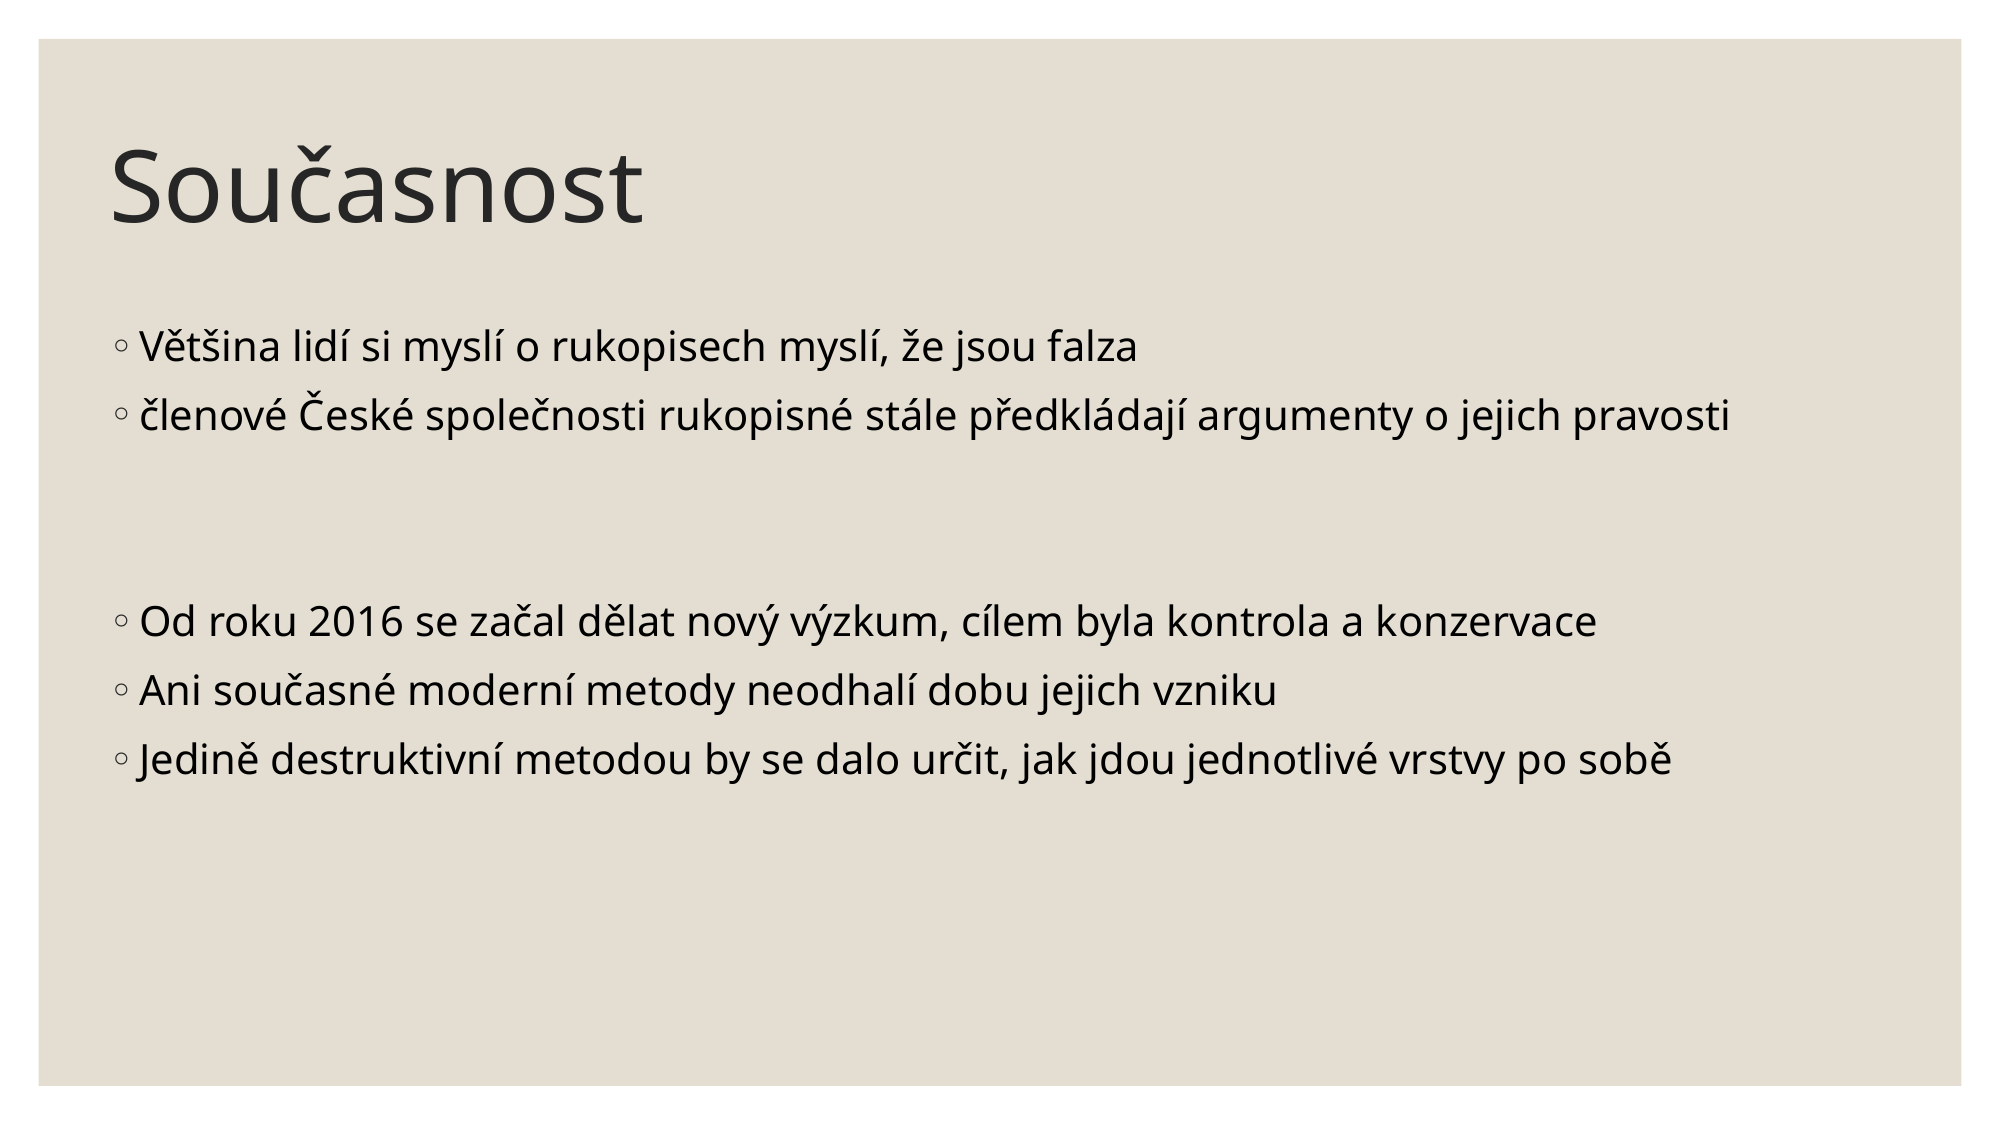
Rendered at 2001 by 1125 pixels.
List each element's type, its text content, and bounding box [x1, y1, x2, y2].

title Současnost [94, 77, 1941, 303]
list Většina lidí si myslí o rukopisech myslí, že jsou falza členové České společnosti rukopisné stále předkládají argumenty o jejich pravosti Od roku 2016 se začal dělat nový výzkum, cílem byla kontrola a konzervace Ani současné moderní metody neodhalí dobu jejich vzniku Jedině destruktivní metodou by se dalo určit, jak jdou jednotlivé vrstvy po sobě [94, 312, 1898, 1047]
